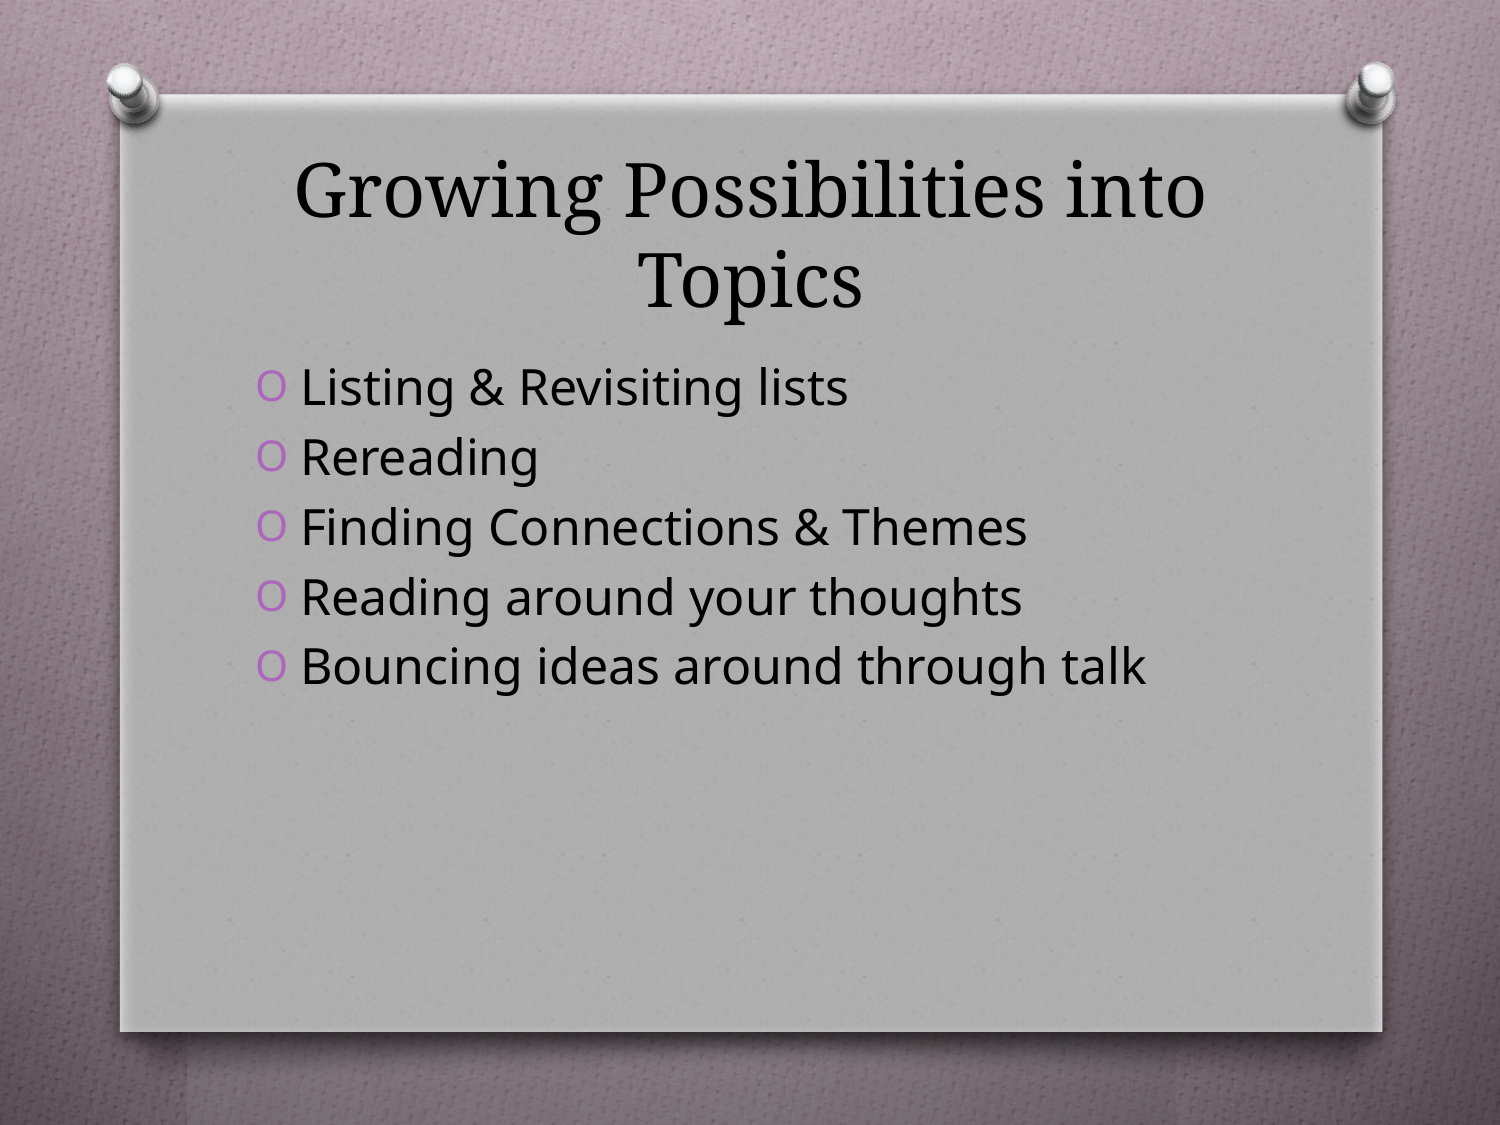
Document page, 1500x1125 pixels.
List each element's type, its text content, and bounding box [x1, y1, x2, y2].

picture [75, 29, 198, 153]
picture [1317, 35, 1439, 156]
list Listing & Revisiting lists Rereading Finding Connections & Themes Reading around your thoughts Bouncing ideas around through talk [240, 347, 1257, 939]
title Growing Possibilities into Topics [179, 134, 1323, 332]
